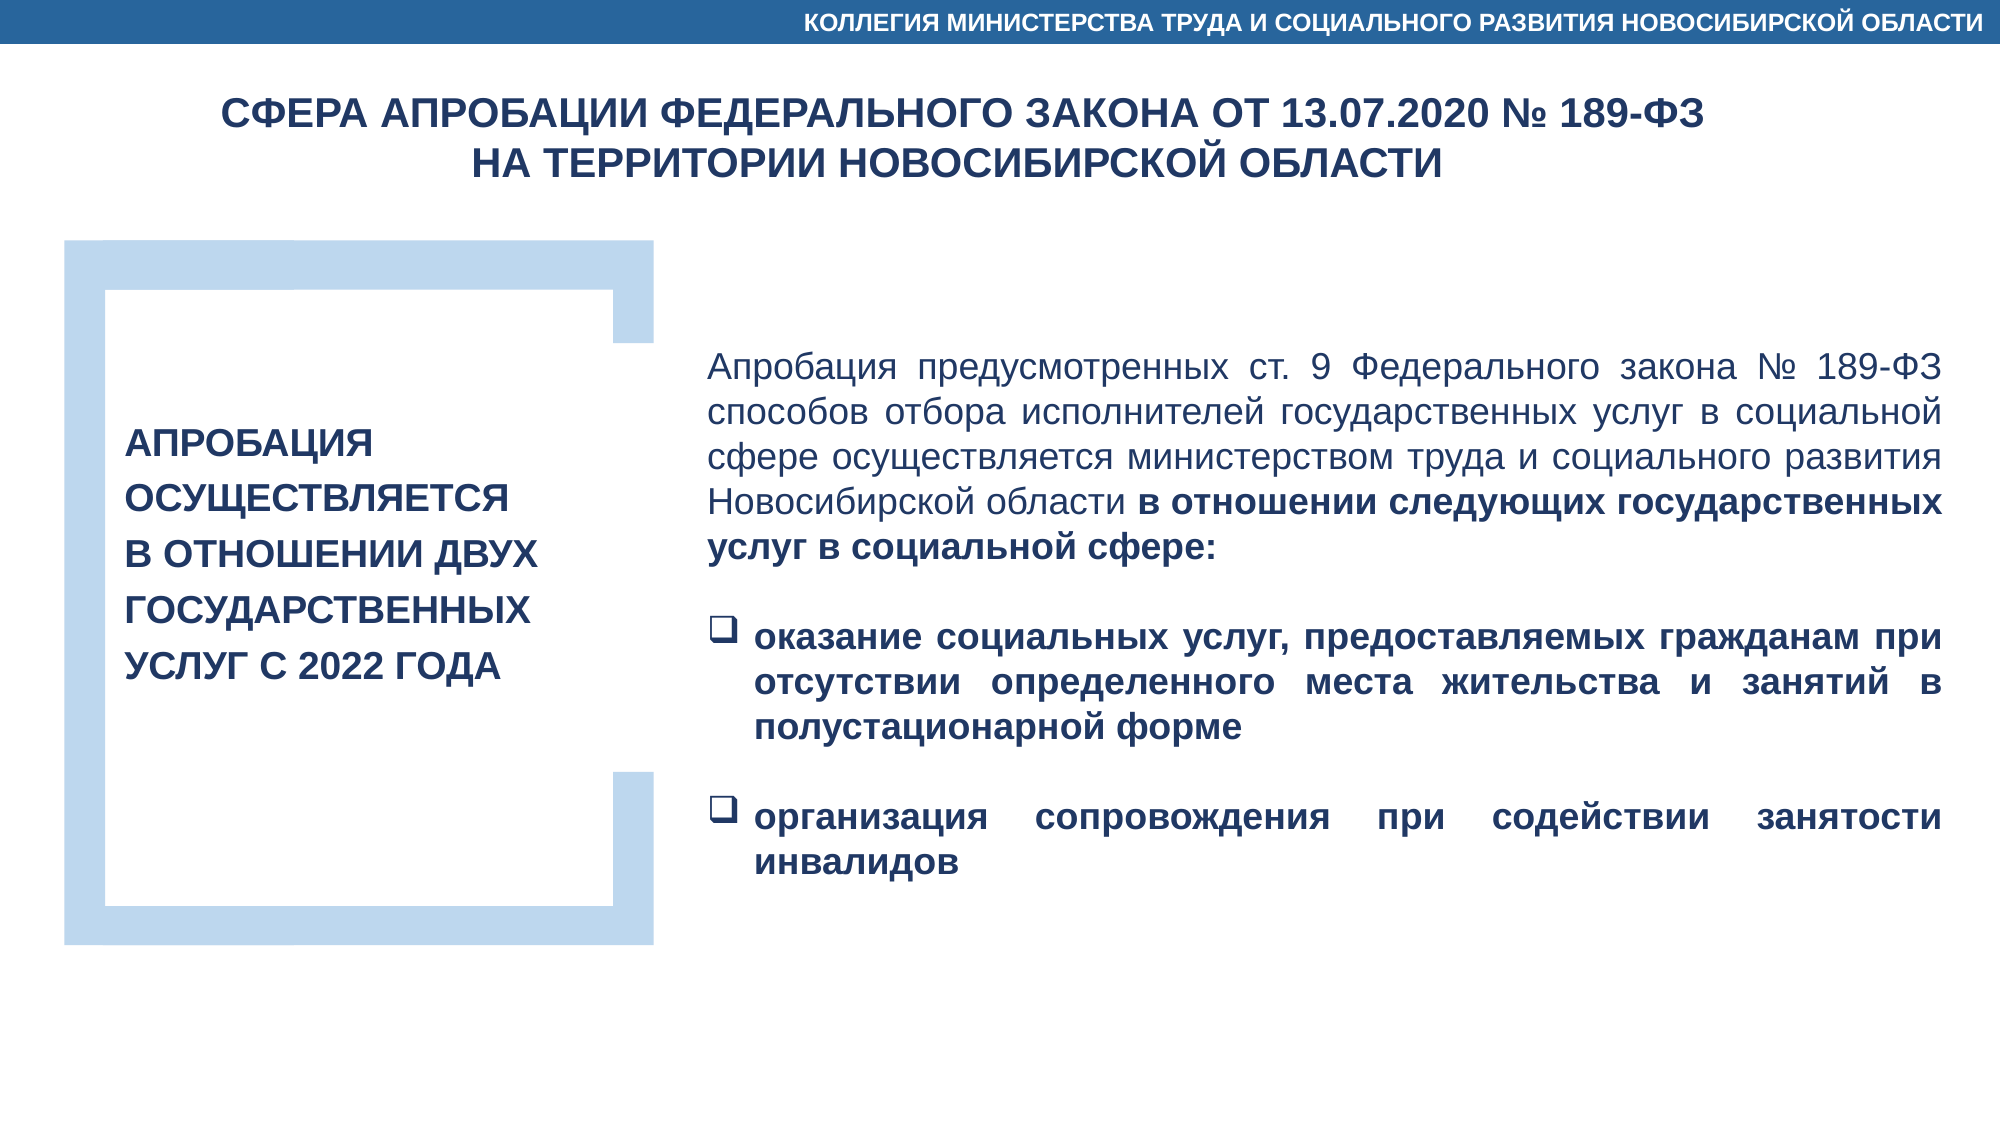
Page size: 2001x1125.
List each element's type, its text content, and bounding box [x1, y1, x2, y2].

text_box Апробация предусмотренных ст. 9 Федерального закона № 189-ФЗ способов отбора исполнителей государственных услуг в социальной сфере осуществляется министерством труда и социального развития Новосибирской области в отношении следующих государственных услуг в социальной сфере: оказание социальных услуг, предоставляемых гражданам при отсутствии определенного места жительства и занятий в полустационарной форме организация сопровождения при содействии занятости инвалидов [692, 334, 1958, 890]
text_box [64, 240, 654, 946]
text_box СФЕРА АПРОБАЦИИ ФЕДЕРАЛЬНОГО ЗАКОНА ОТ 13.07.2020 № 189-ФЗ НА ТЕРРИТОРИИ НОВОСИБИРСКОЙ ОБЛАСТИ [28, 78, 1898, 244]
text_box КОЛЛЕГИЯ МИНИСТЕРСТВА ТРУДА И СОЦИАЛЬНОГО РАЗВИТИЯ НОВОСИБИРСКОЙ ОБЛАСТИ [0, 0, 2000, 44]
